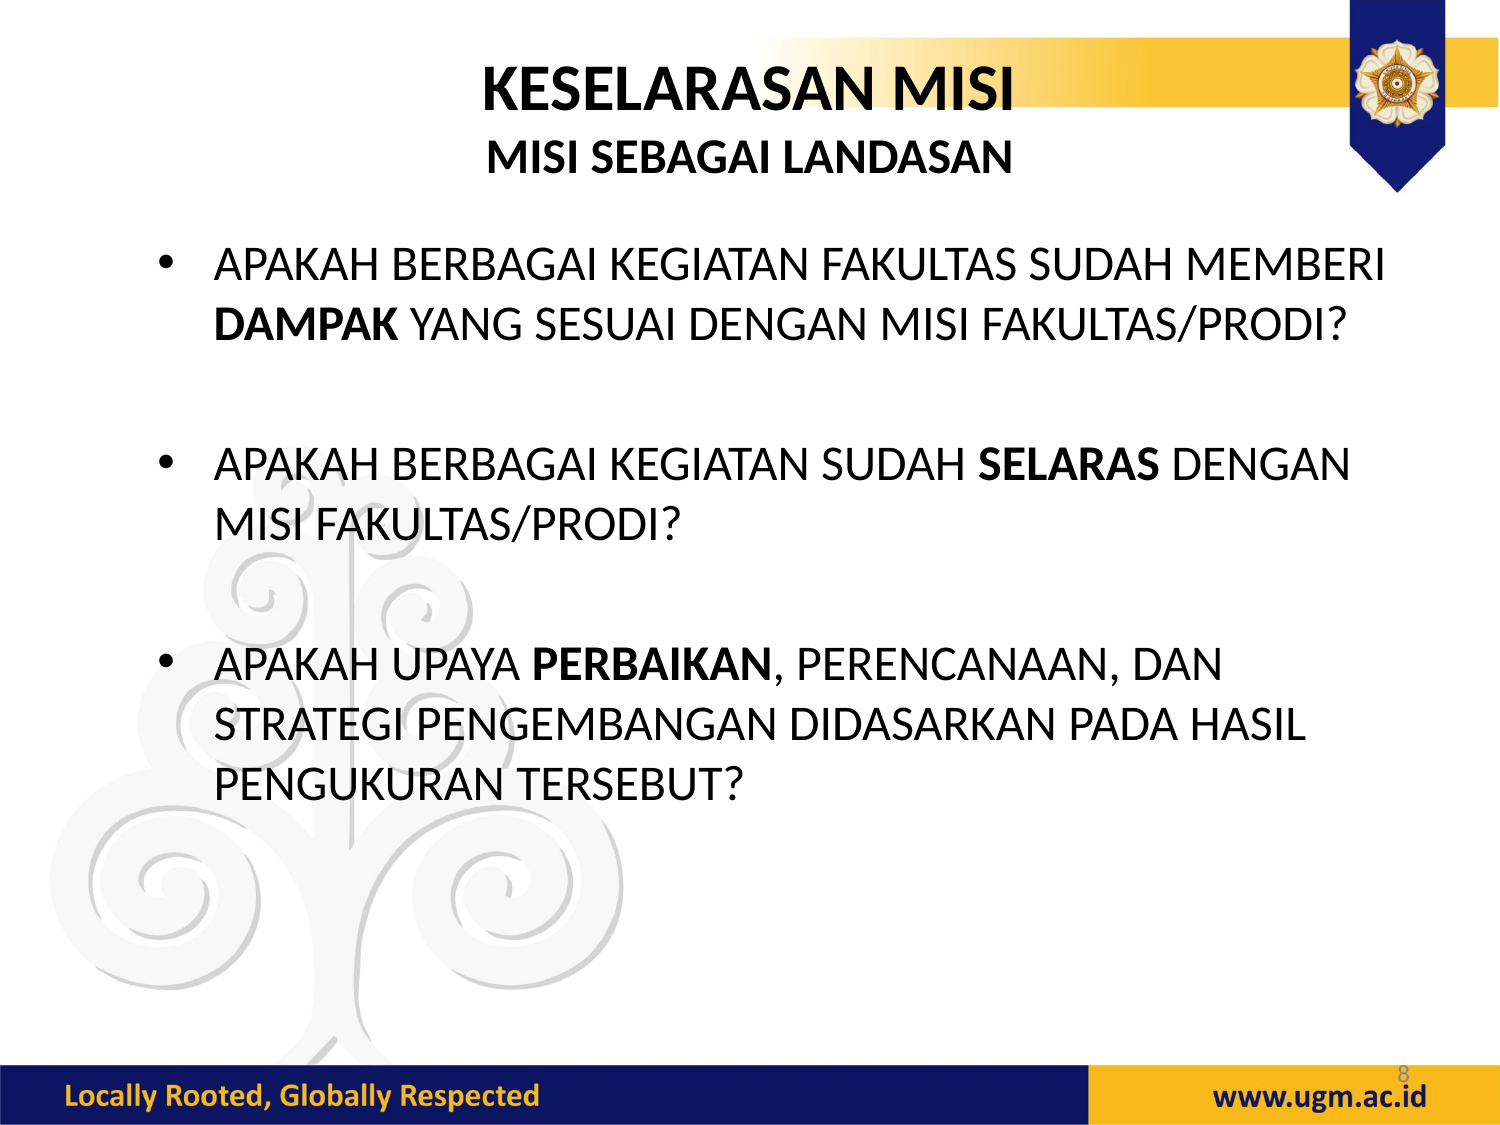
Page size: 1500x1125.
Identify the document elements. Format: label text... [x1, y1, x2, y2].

text_box APAKAH BERBAGAI KEGIATAN FAKULTAS SUDAH MEMBERI DAMPAK YANG SESUAI DENGAN MISI FAKULTAS/PRODI? APAKAH BERBAGAI KEGIATAN SUDAH SELARAS DENGAN MISI FAKULTAS/PRODI? APAKAH UPAYA PERBAIKAN, PERENCANAAN, DAN STRATEGI PENGEMBANGAN DIDASARKAN PADA HASIL PENGUKURAN TERSEBUT? [142, 223, 1425, 1020]
slide_number 8 [1074, 1042, 1425, 1103]
picture [0, 0, 1500, 1125]
text_box KESELARASAN MISI MISI SEBAGAI LANDASAN [74, 35, 1425, 224]
